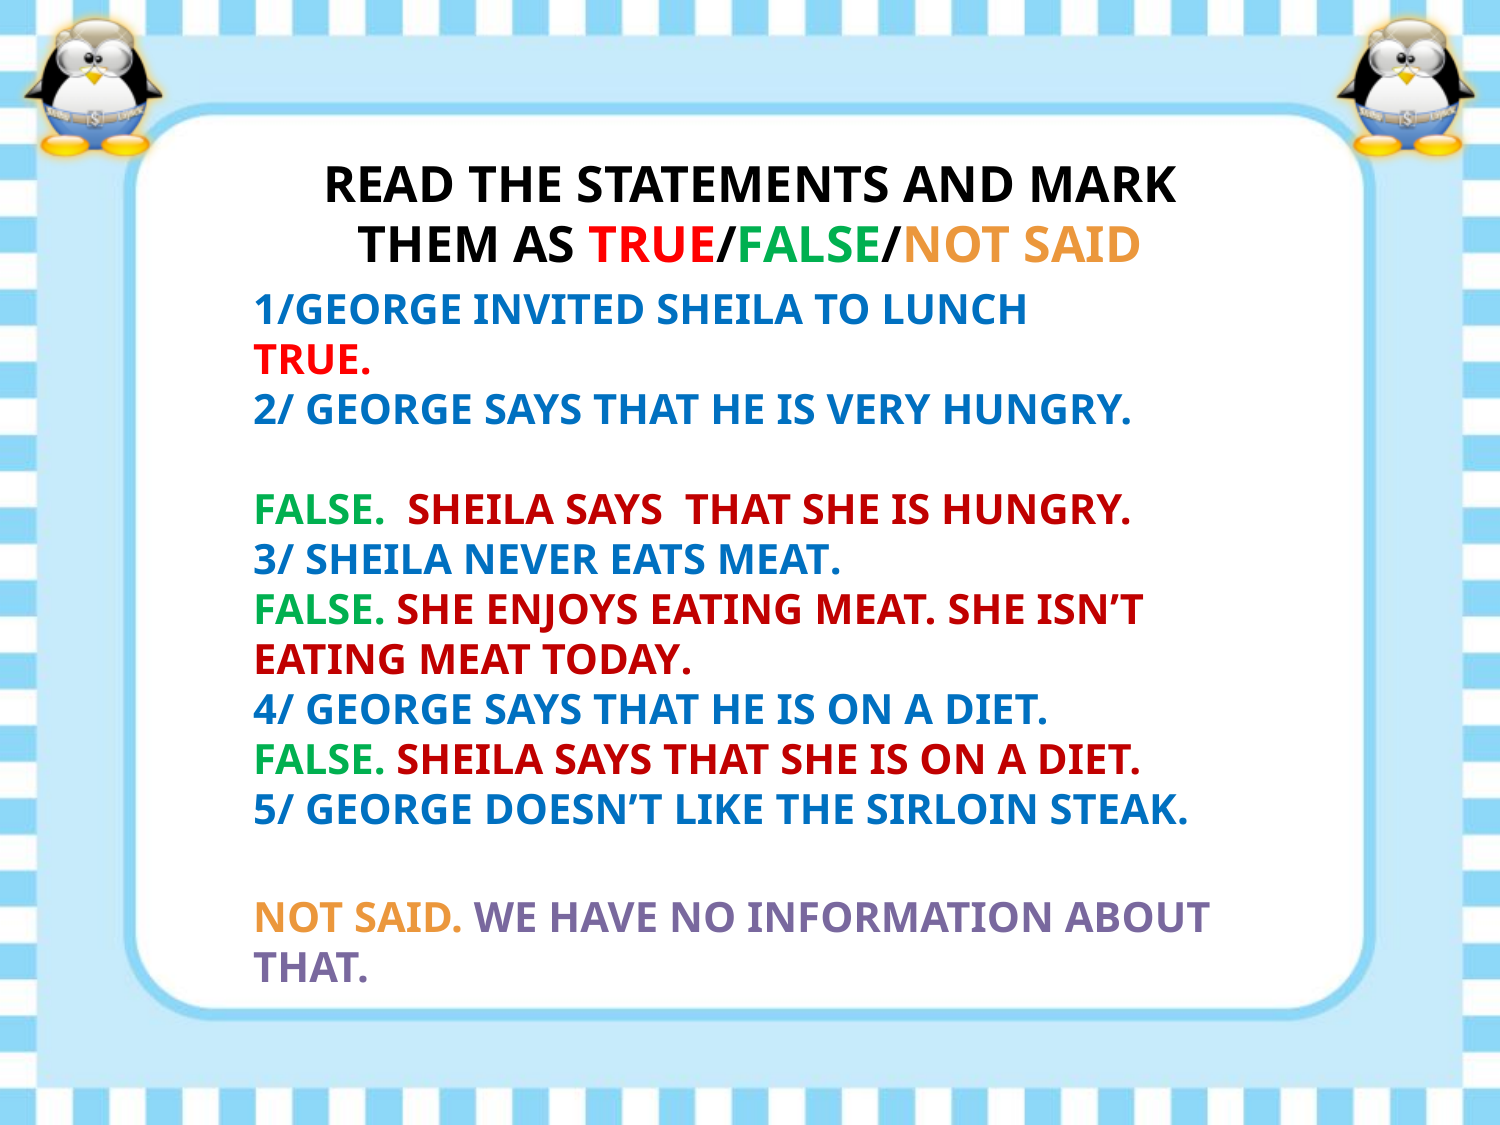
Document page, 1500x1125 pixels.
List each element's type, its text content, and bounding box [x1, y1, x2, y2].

title READ THE STATEMENTS AND MARK THEM AS TRUE/FALSE/NOT SAID [249, 149, 1251, 276]
picture [0, 0, 1500, 1125]
list 1/GEORGE INVITED SHEILA TO LUNCH TRUE. 2/ GEORGE SAYS THAT HE IS VERY HUNGRY. FALSE. SHEILA SAYS THAT SHE IS HUNGRY. 3/ SHEILA NEVER EATS MEAT. FALSE. SHE ENJOYS EATING MEAT. SHE ISN’T EATING MEAT TODAY. 4/ GEORGE SAYS THAT HE IS ON A DIET. FALSE. SHEILA SAYS THAT SHE IS ON A DIET. 5/ GEORGE DOESN’T LIKE THE SIRLOIN STEAK. NOT SAID. WE HAVE NO INFORMATION ABOUT THAT. [237, 274, 1239, 913]
